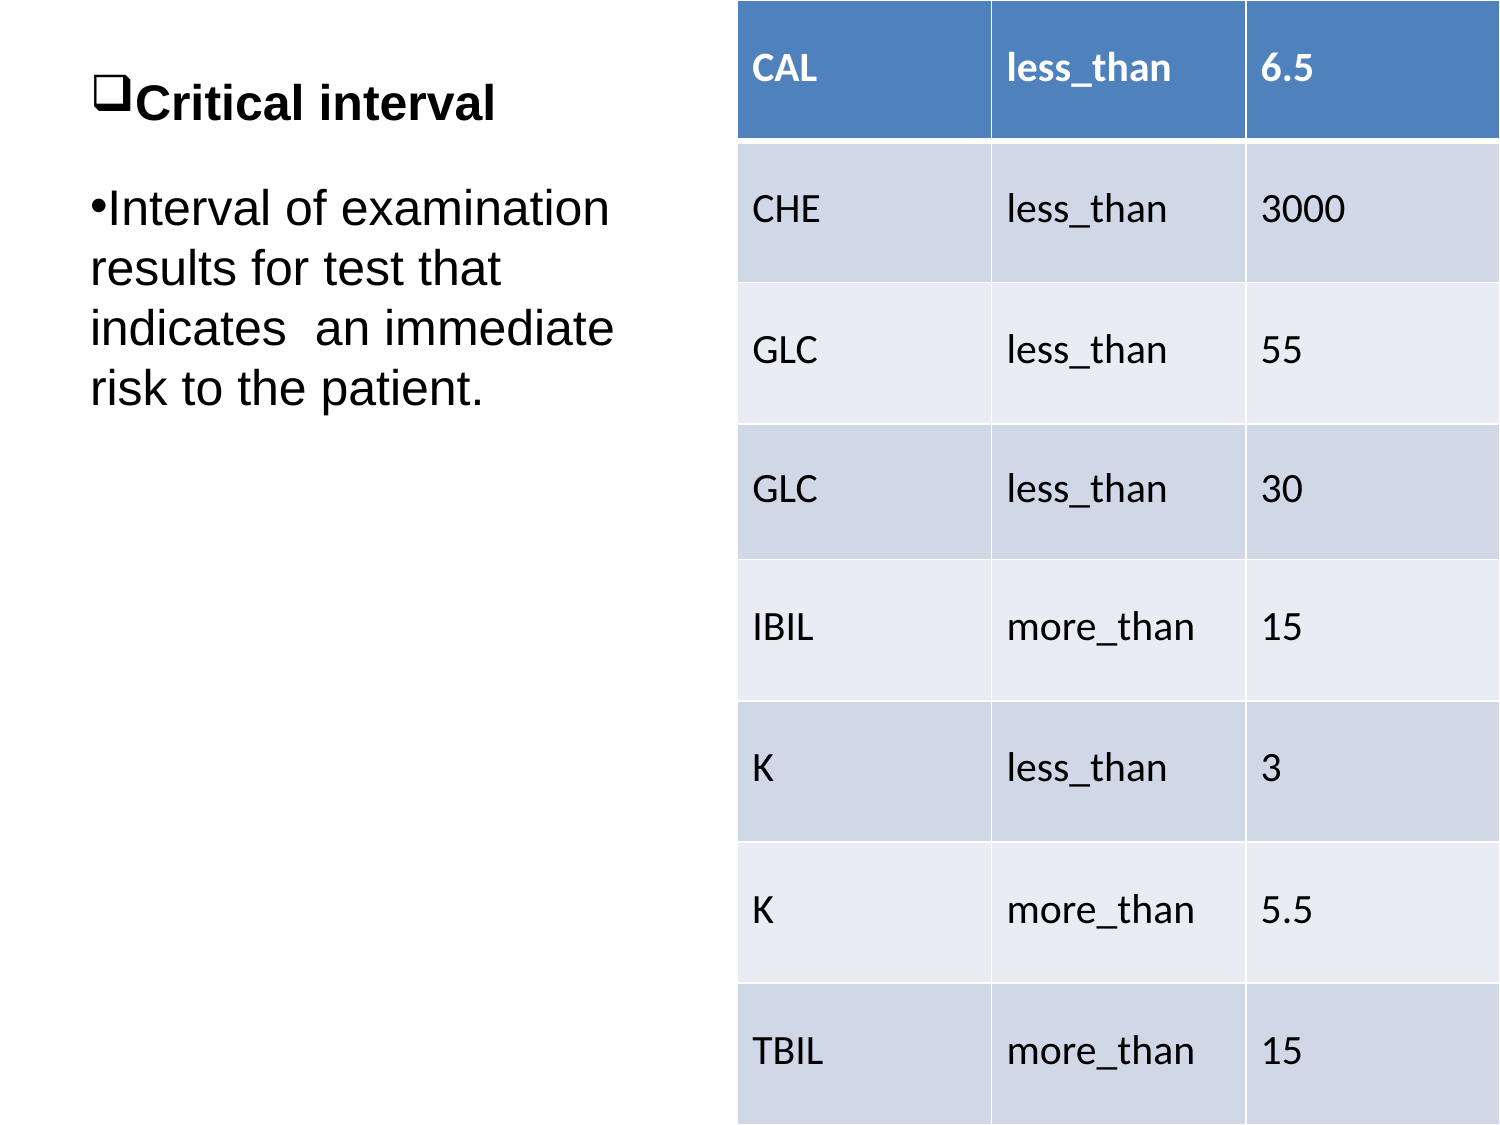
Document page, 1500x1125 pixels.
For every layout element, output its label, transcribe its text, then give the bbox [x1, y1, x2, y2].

table_cell less_than [992, 702, 1245, 841]
table_header 6.5 [1247, 1, 1499, 138]
table_cell 15 [1247, 984, 1499, 1124]
table_cell more_than [992, 560, 1245, 700]
table_cell more_than [992, 984, 1245, 1124]
table_header CAL [738, 1, 991, 138]
table_header less_than [992, 1, 1245, 138]
list Critical interval Interval of examination results for test that indicates an immediate risk to the patient. [75, 62, 663, 1125]
table_cell GLC [738, 425, 991, 559]
table_cell 15 [1247, 560, 1499, 700]
table_cell more_than [992, 843, 1245, 982]
table_cell K [738, 702, 991, 841]
table_cell less_than [992, 283, 1245, 423]
table_cell CHE [738, 144, 991, 282]
table_cell 55 [1247, 283, 1499, 423]
table_cell less_than [992, 144, 1245, 282]
table_cell less_than [992, 425, 1245, 559]
table_cell K [738, 843, 991, 982]
table_cell 5.5 [1247, 843, 1499, 982]
table_cell GLC [738, 283, 991, 423]
table_cell 30 [1247, 425, 1499, 559]
table_cell 3 [1247, 702, 1499, 841]
table_cell 3000 [1247, 144, 1499, 282]
table_cell IBIL [738, 560, 991, 700]
table_cell TBIL [738, 984, 991, 1124]
